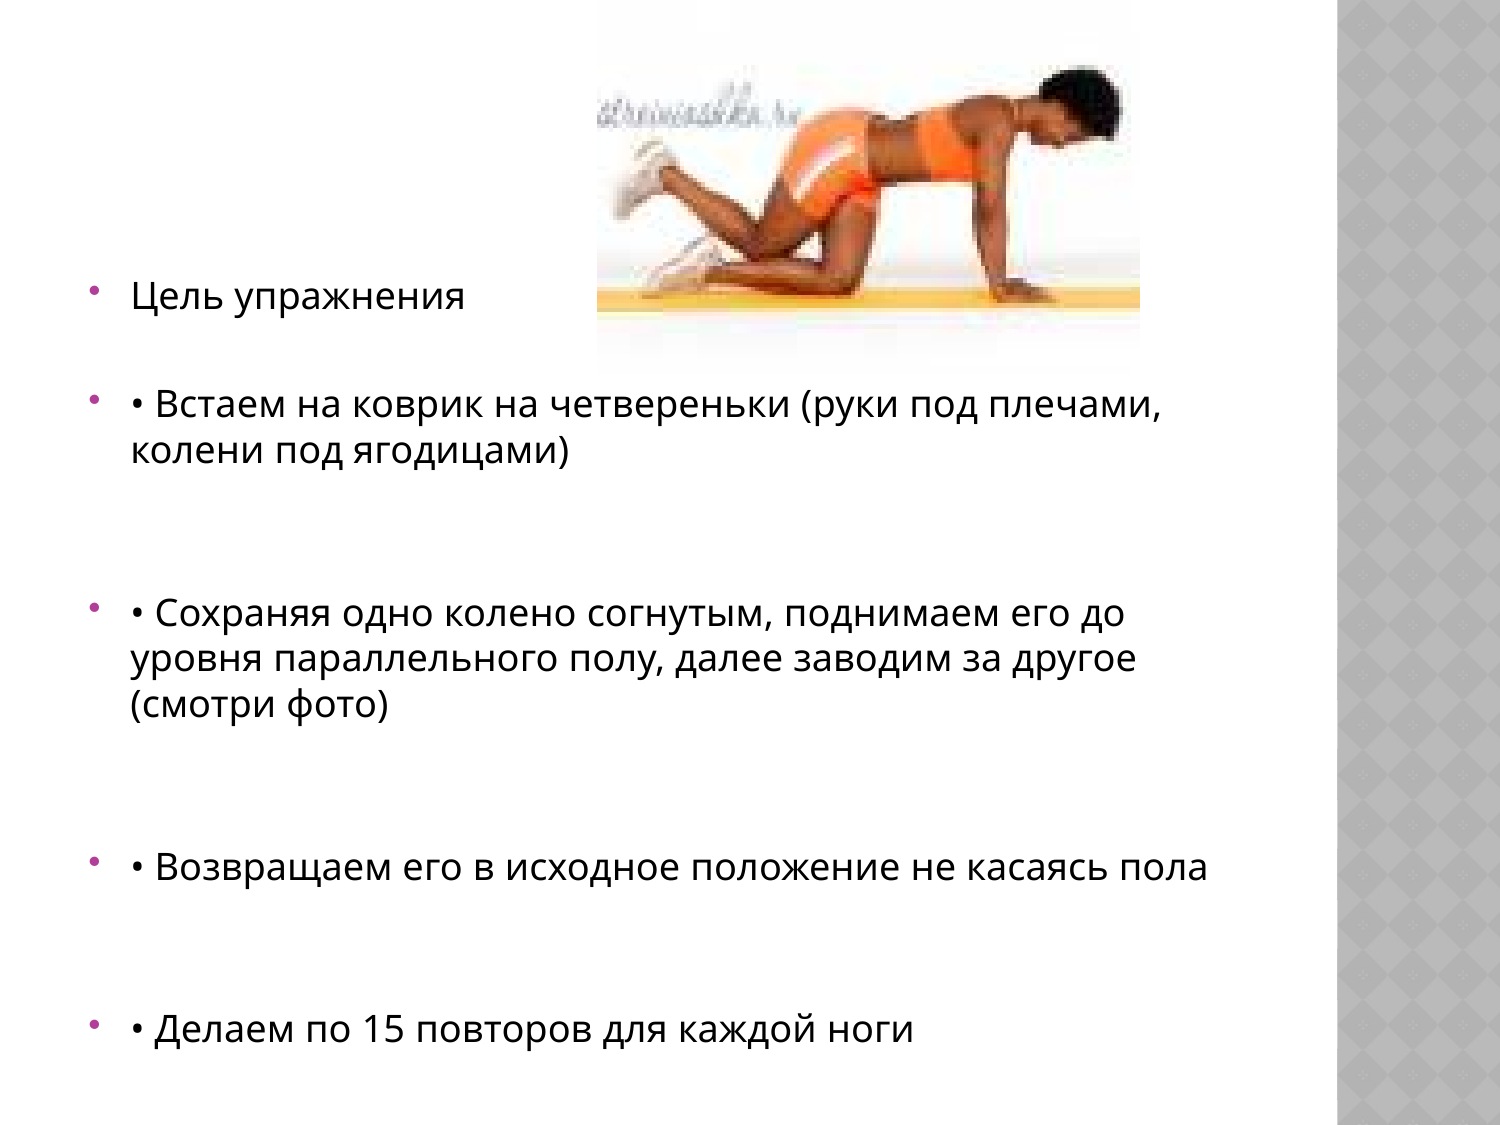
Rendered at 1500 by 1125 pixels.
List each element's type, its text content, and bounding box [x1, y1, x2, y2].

picture [597, 0, 1140, 376]
list Цель упражнения • Встаем на коврик на четвереньки (руки под плечами, колени под ягодицами) • Сохраняя одно колено согнутым, поднимаем его до уровня параллельного полу, далее заводим за другое (смотри фото) • Возвращаем его в исходное положение не касаясь пола • Делаем по 15 повторов для каждой ноги [75, 264, 1263, 1059]
